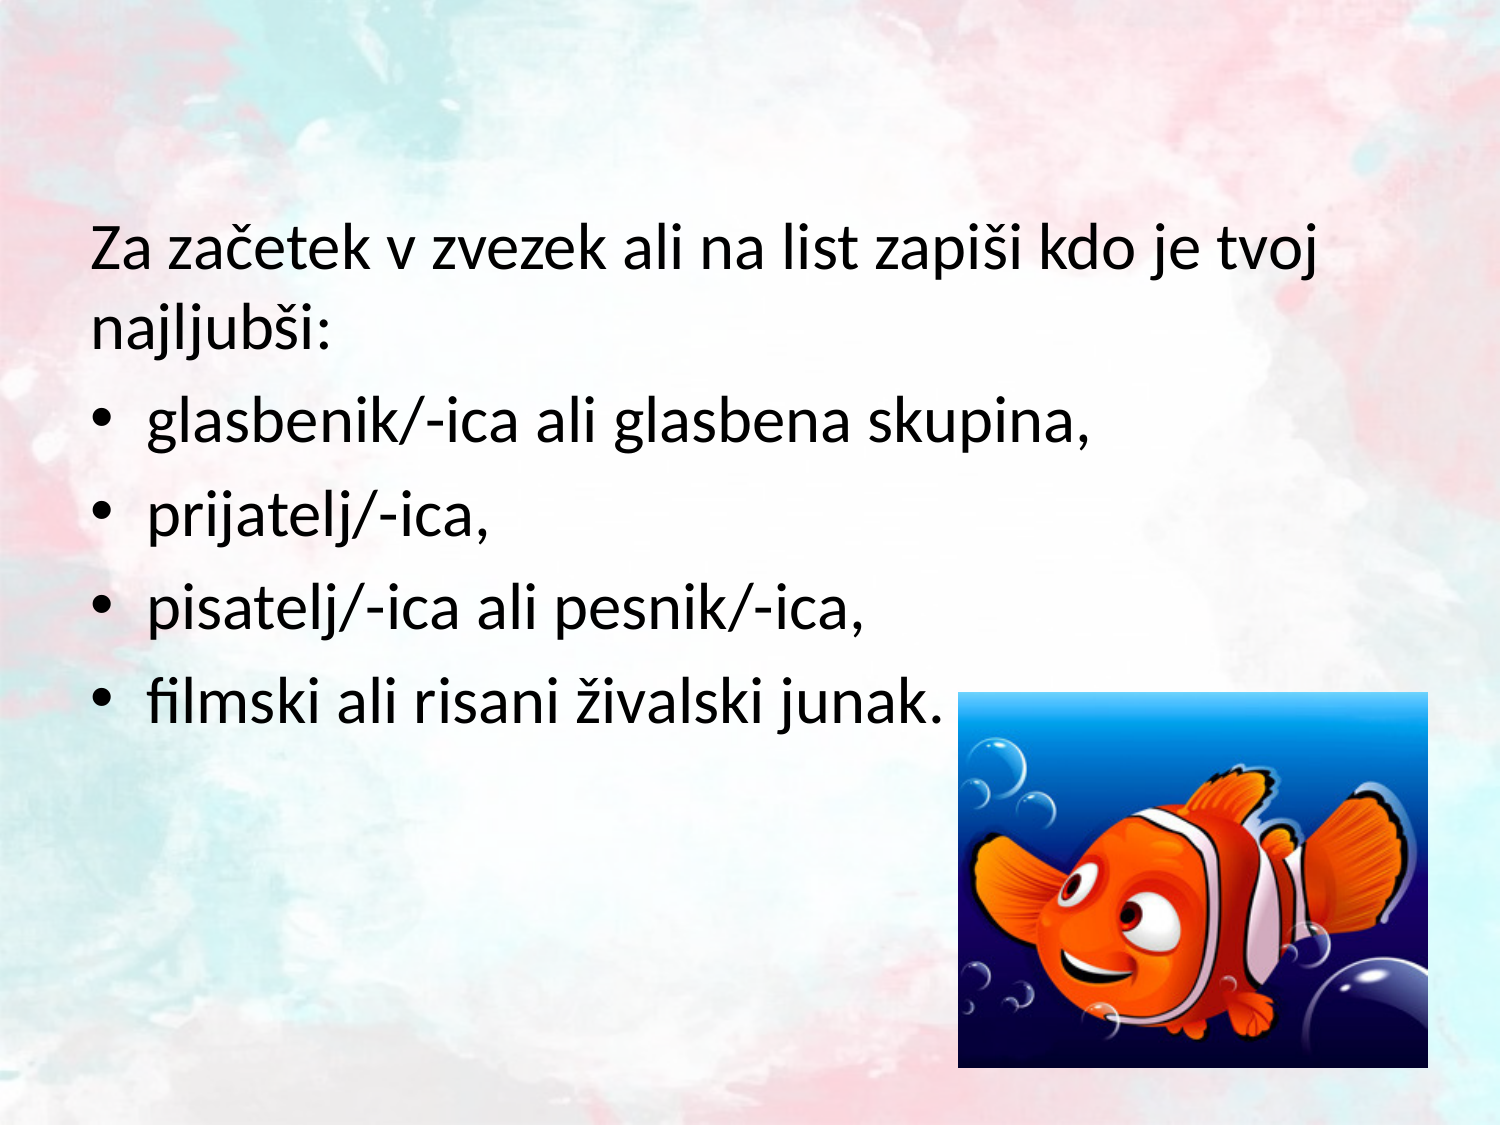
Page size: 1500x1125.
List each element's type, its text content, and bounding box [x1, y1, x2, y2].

picture [958, 731, 1428, 1068]
picture [958, 692, 1428, 720]
list Za začetek v zvezek ali na list zapiši kdo je tvoj najljubši: glasbenik/-ica ali glasbena skupina, prijatelj/-ica, pisatelj/-ica ali pesnik/-ica, filmski ali risani živalski junak. [75, 101, 1425, 1005]
